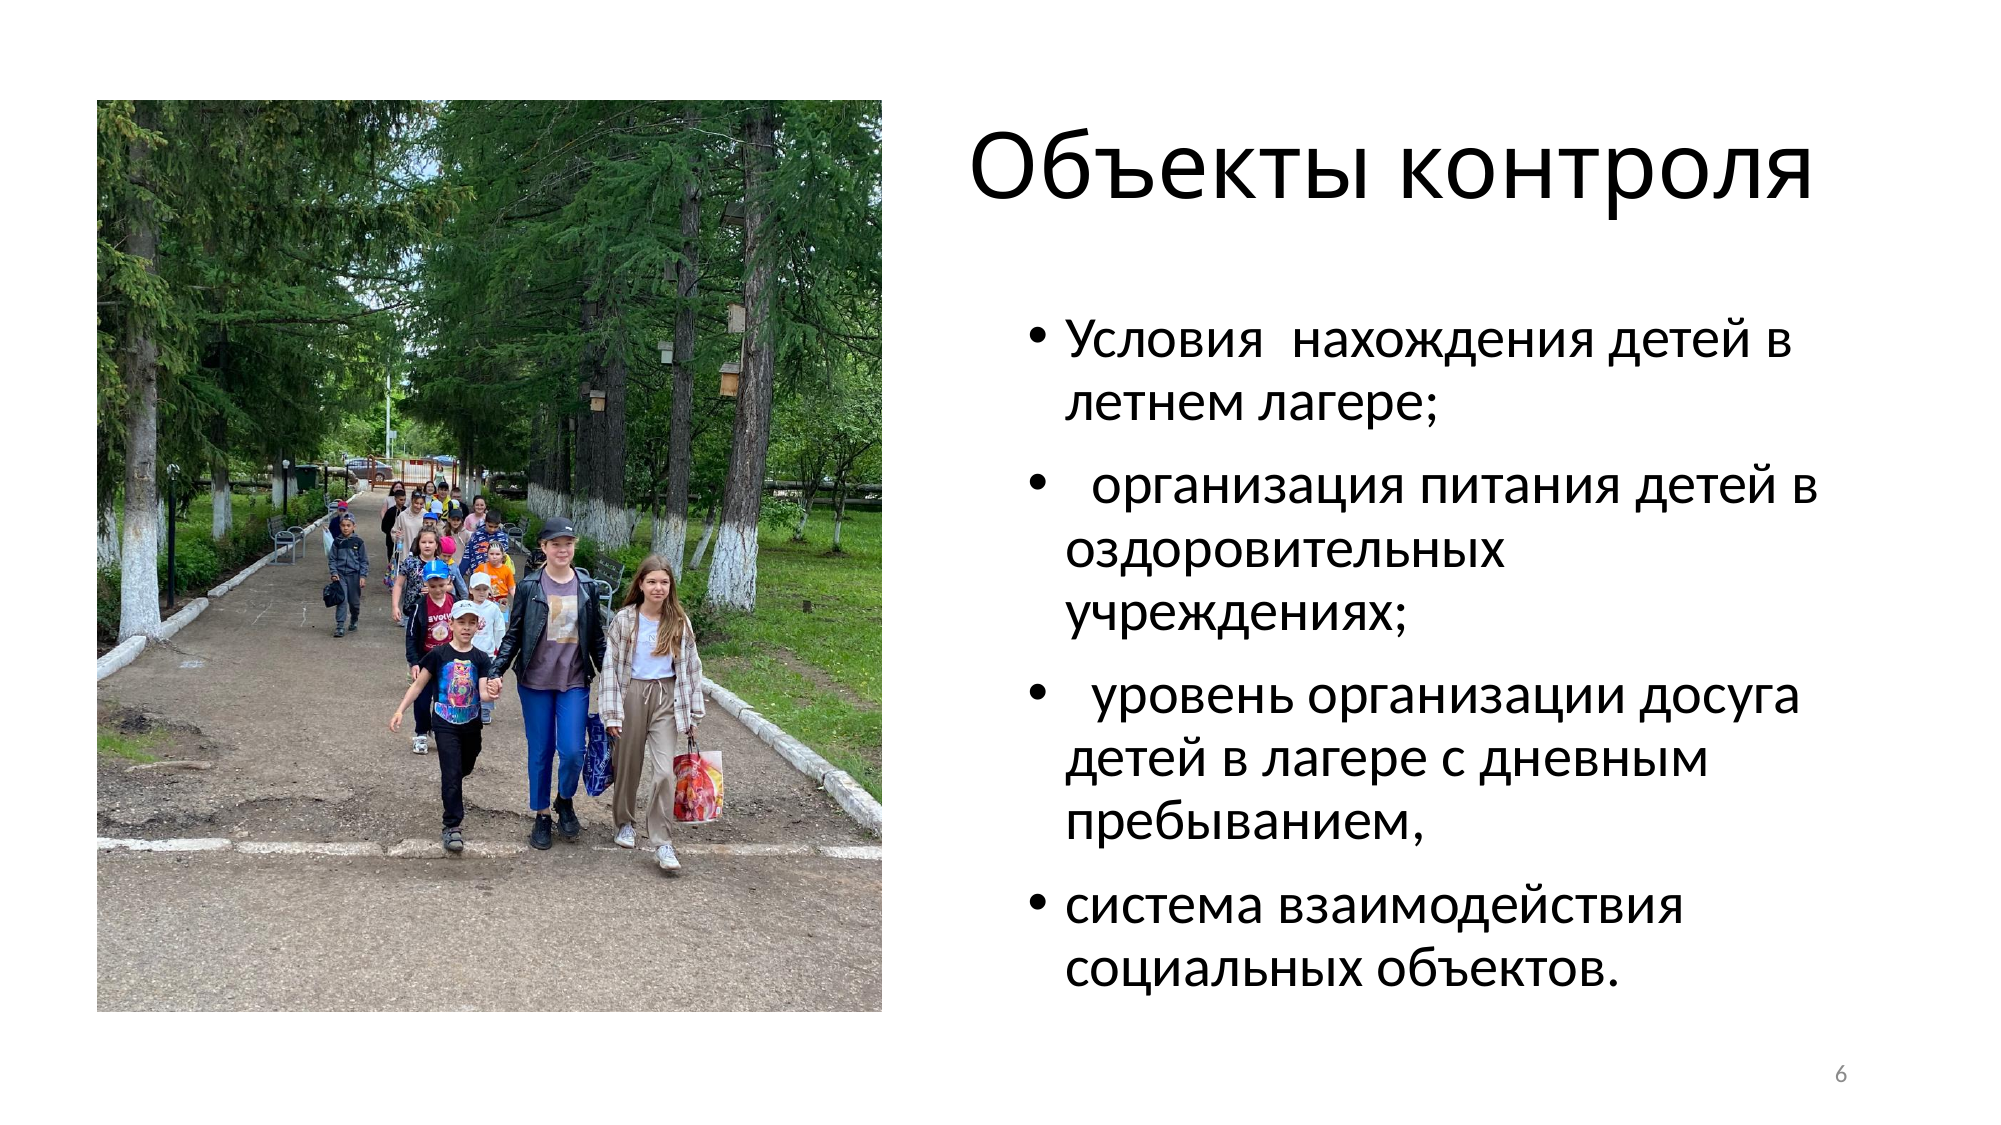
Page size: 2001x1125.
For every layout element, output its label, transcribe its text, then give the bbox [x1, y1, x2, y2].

picture [97, 100, 882, 1012]
title Объекты контроля [952, 59, 1863, 278]
slide_number 6 [1412, 1042, 1863, 1103]
list Условия нахождения детей в летнем лагере; организация питания детей в оздоровительных учреждениях; уровень организации досуга детей в лагере с дневным пребыванием, система взаимодействия социальных объектов. [1012, 299, 1863, 1014]
